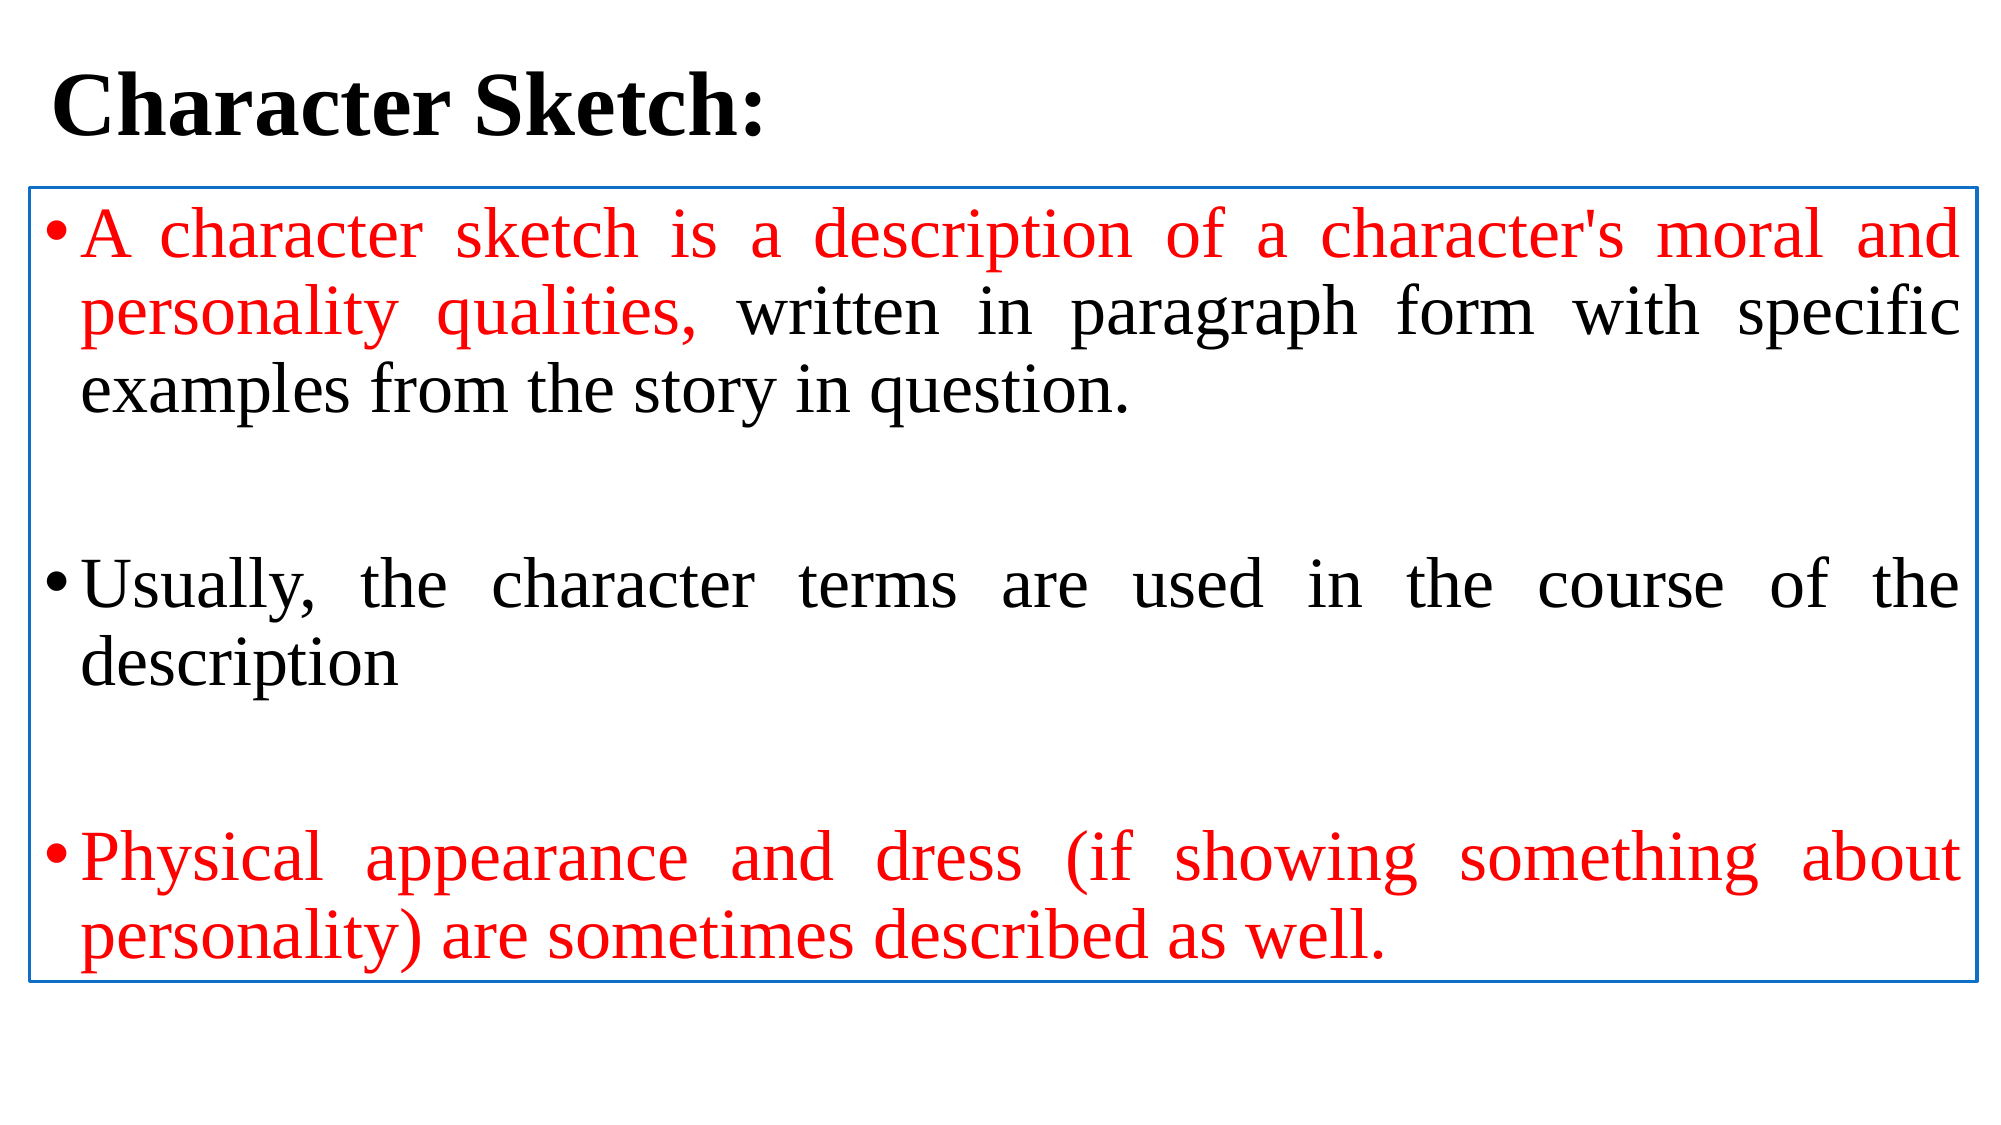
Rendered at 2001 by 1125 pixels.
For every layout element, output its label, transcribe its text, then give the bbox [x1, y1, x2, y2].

title Character Sketch: [35, 19, 1611, 192]
text_box A character sketch is a description of a character's moral and personality qualities, written in paragraph form with specific examples from the story in question. Usually, the character terms are used in the course of the description Physical appearance and dress (if showing something about personality) are sometimes described as well. [29, 187, 1978, 982]
